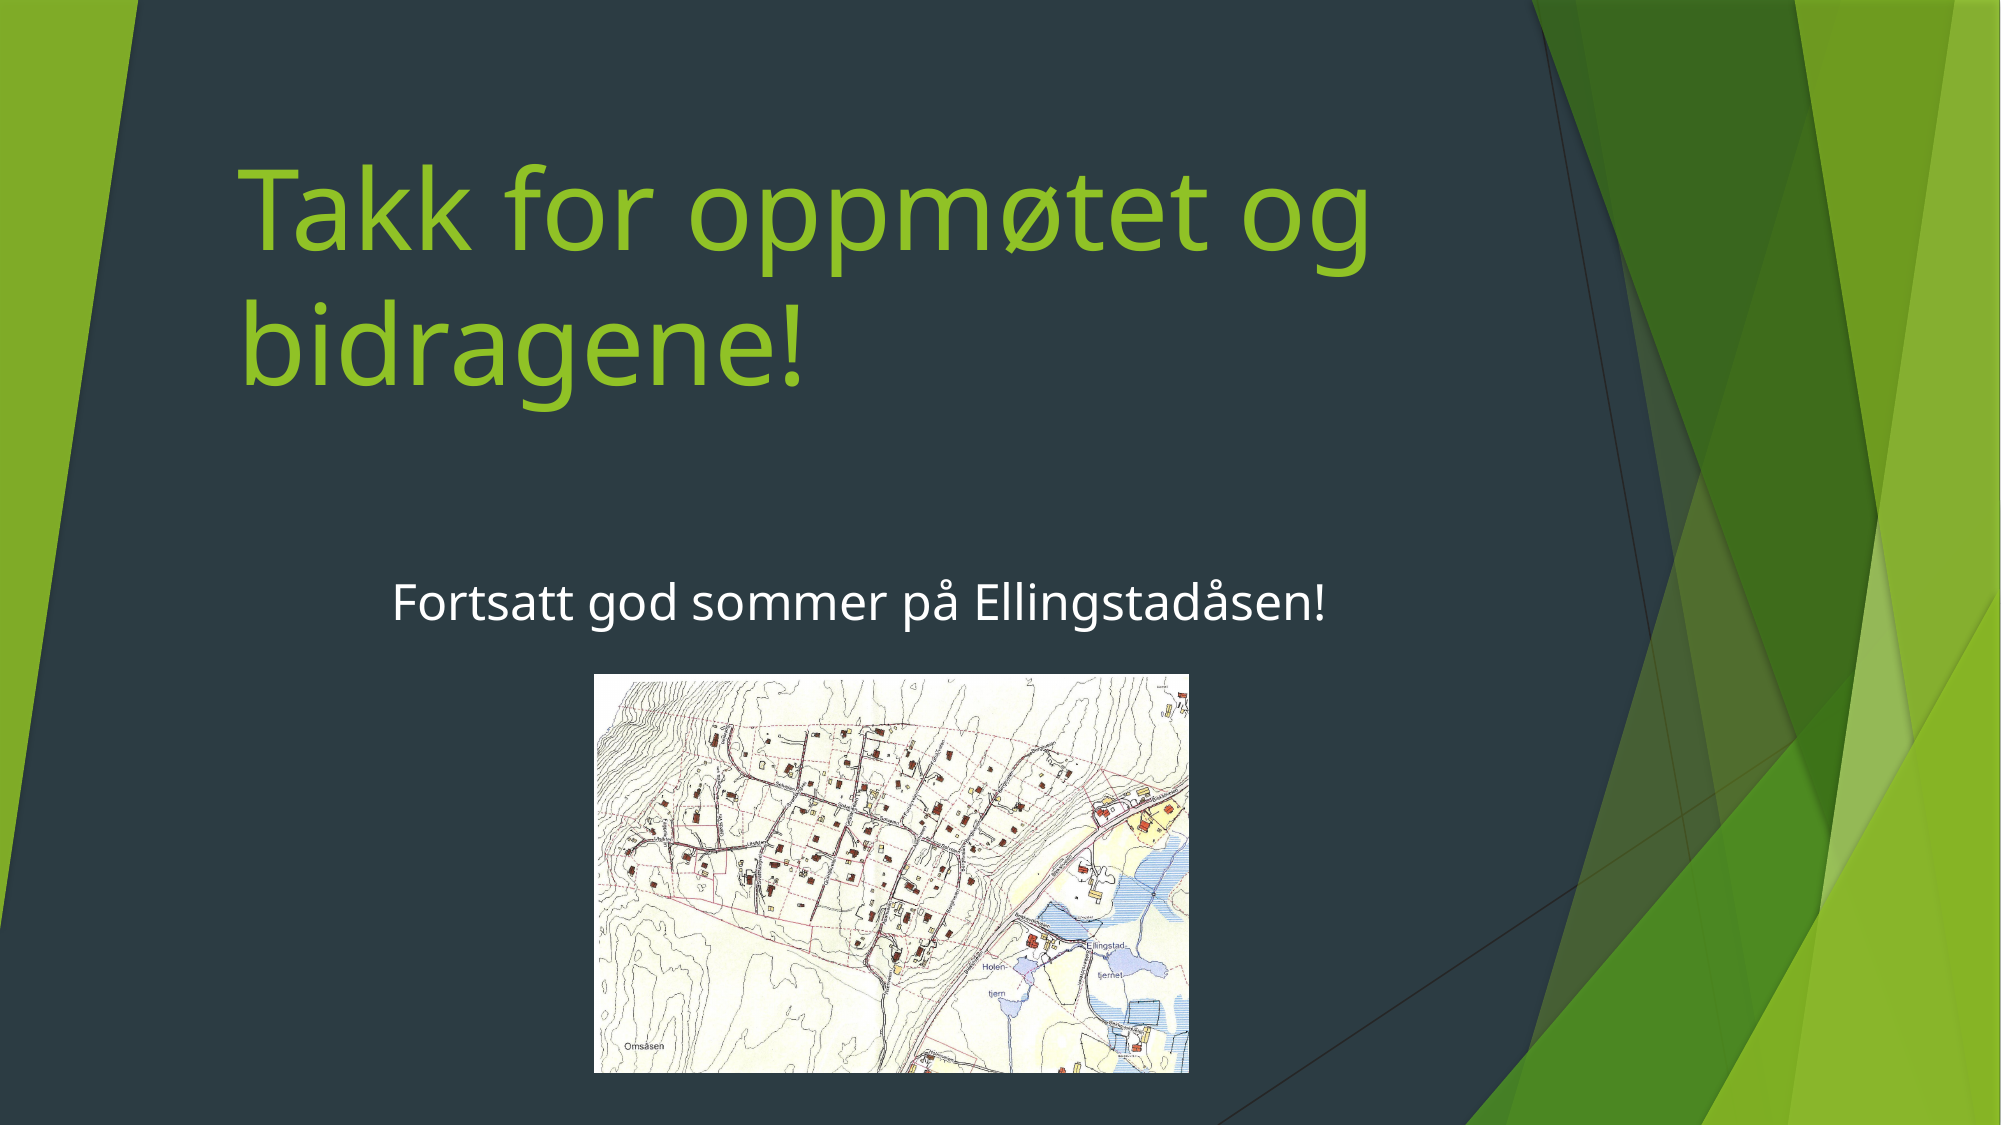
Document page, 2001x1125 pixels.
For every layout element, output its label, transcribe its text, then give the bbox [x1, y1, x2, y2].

subtitle Fortsatt god sommer på Ellingstadåsen! [222, 562, 1497, 743]
picture [594, 674, 1190, 1074]
title Takk for oppmøtet og bidragene! [222, 145, 1497, 416]
